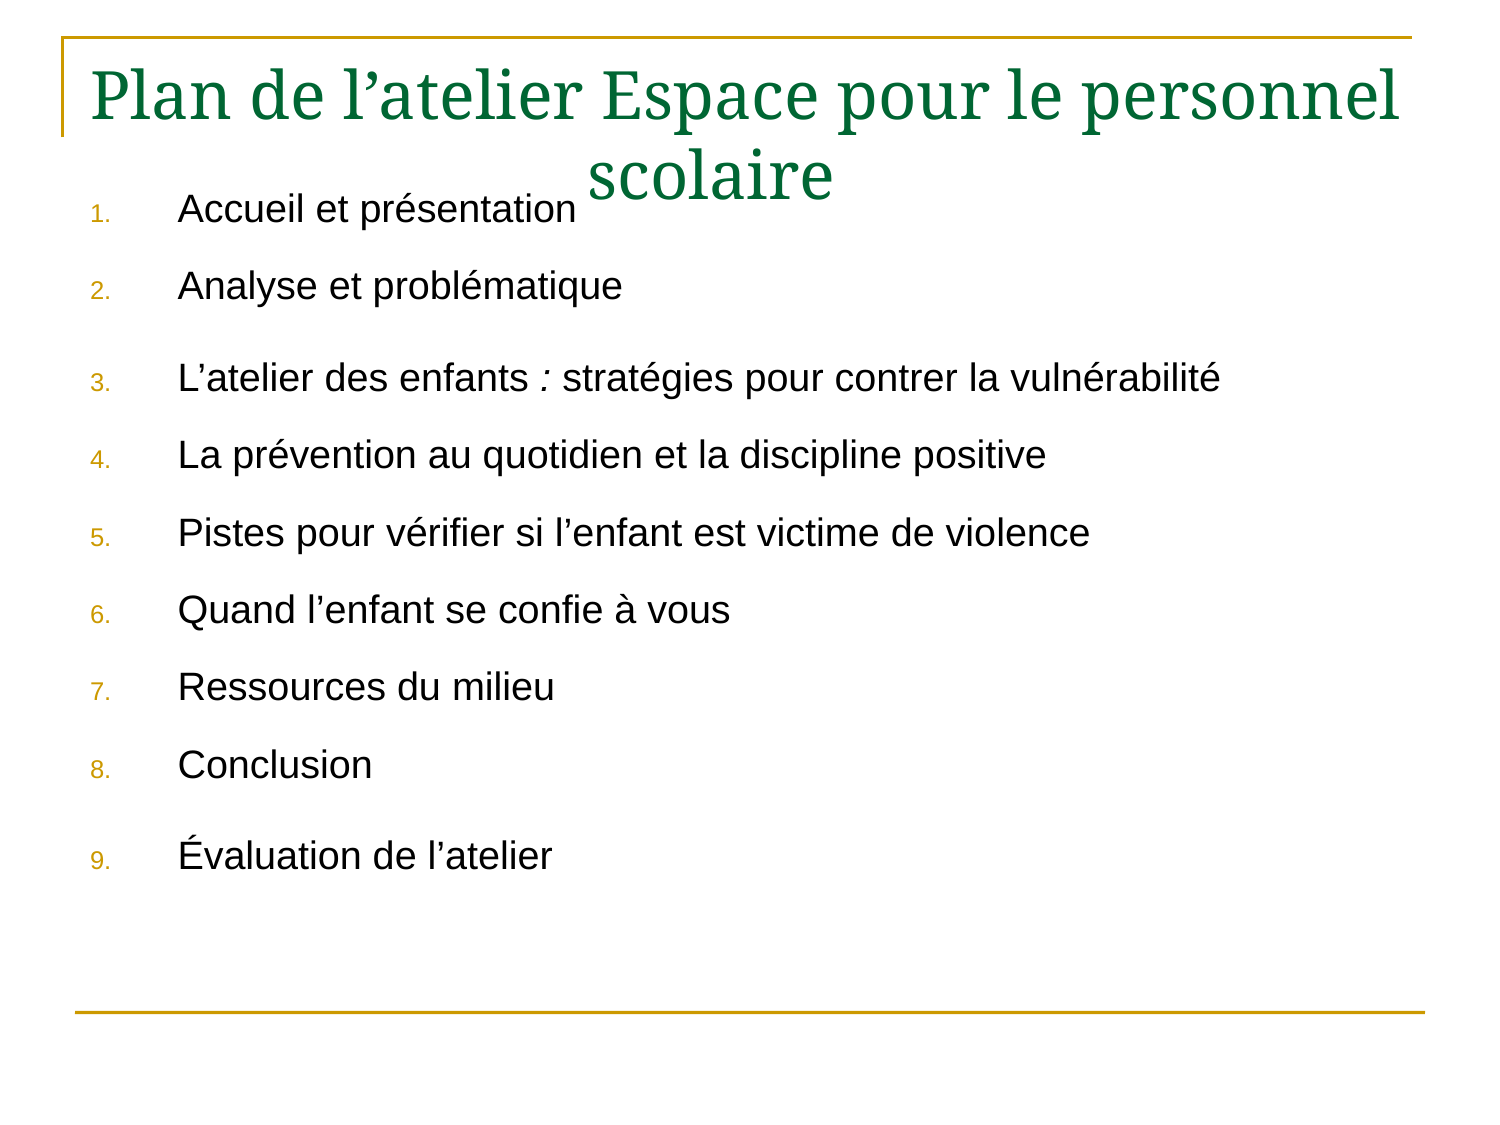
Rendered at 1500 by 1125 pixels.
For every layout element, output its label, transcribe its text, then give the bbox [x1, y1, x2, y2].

title Plan de l’atelier Espace pour le personnel scolaire [0, 45, 1424, 186]
list Accueil et présentation Analyse et problématique L’atelier des enfants : stratégies pour contrer la vulnérabilité La prévention au quotidien et la discipline positive Pistes pour vérifier si l’enfant est victime de violence Quand l’enfant se confie à vous Ressources du milieu Conclusion Évaluation de l’atelier [74, 184, 1426, 1048]
